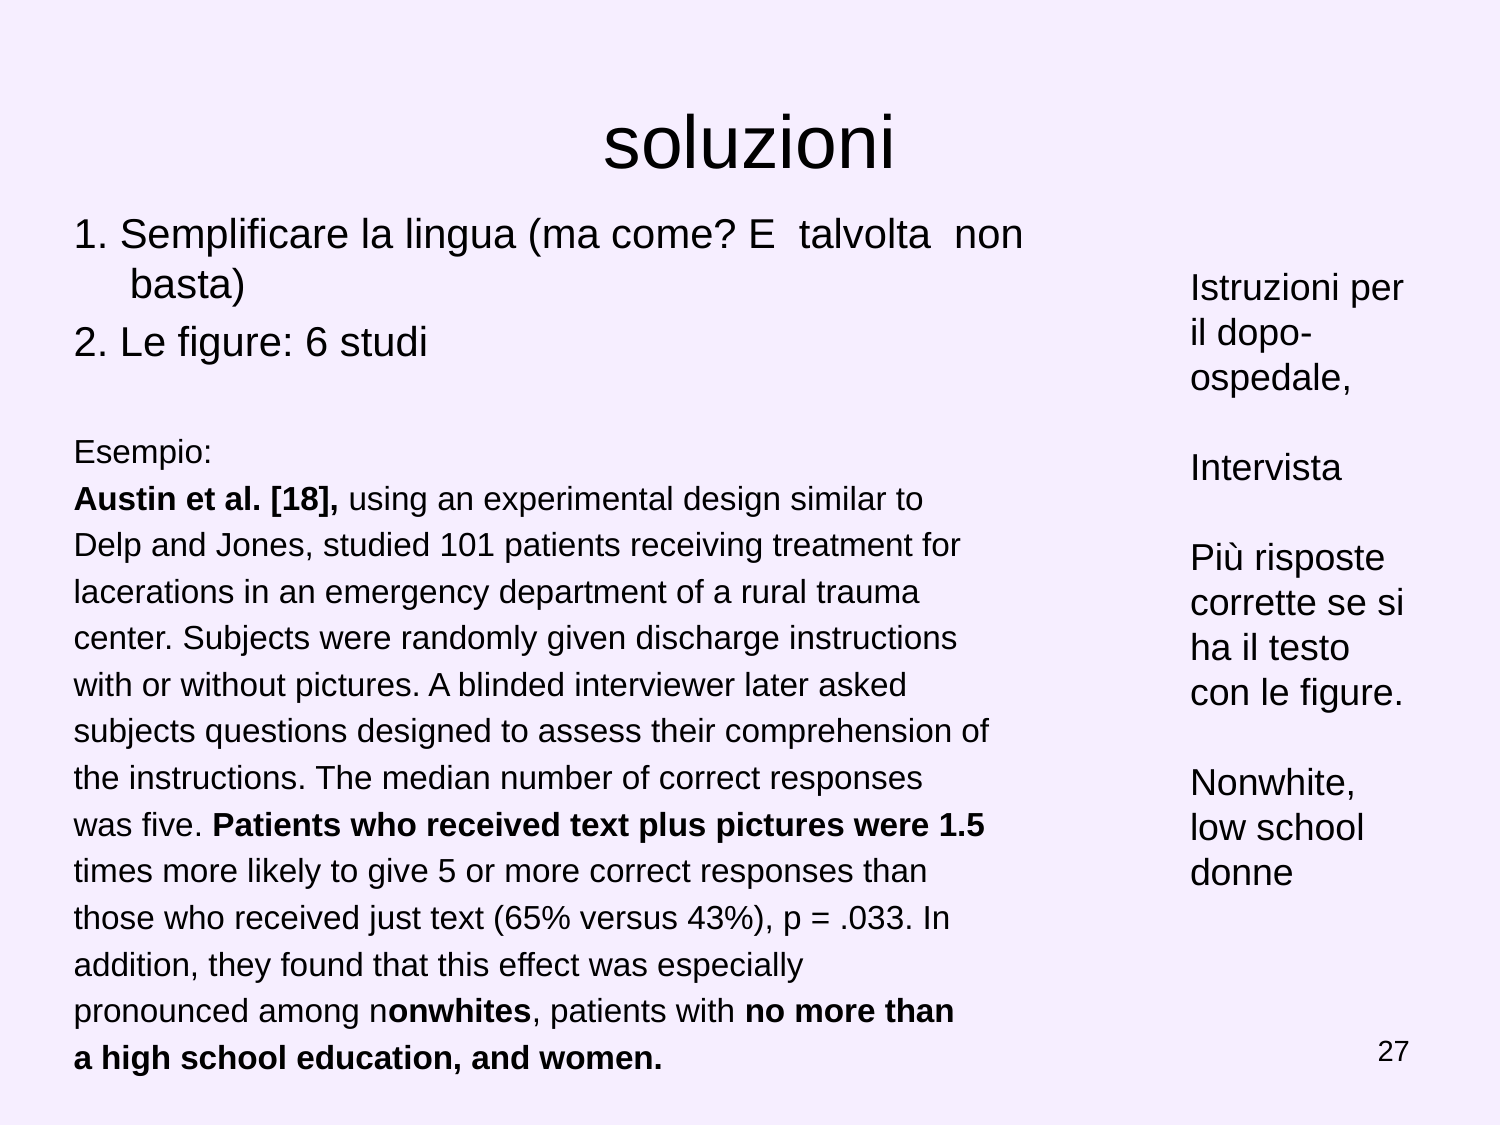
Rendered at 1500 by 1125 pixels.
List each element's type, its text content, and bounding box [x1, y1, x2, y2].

text_box Istruzioni per il dopo-ospedale, Intervista Più risposte corrette se si ha il testo con le figure. Nonwhite, low school donne [1175, 255, 1435, 901]
title soluzioni [74, 44, 1426, 233]
slide_number 27 [1074, 1024, 1426, 1103]
list 1. Semplificare la lingua (ma come? E talvolta non basta) 2. Le figure: 6 studi Esempio: Austin et al. [18], using an experimental design similar to Delp and Jones, studied 101 patients receiving treatment for lacerations in an emergency department of a rural trauma center. Subjects were randomly given discharge instructions with or without pictures. A blinded interviewer later asked subjects questions designed to assess their comprehension of the instructions. The median number of correct responses was five. Patients who received text plus pictures were 1.5 times more likely to give 5 or more correct responses than those who received just text (65% versus 43%), p = .033. In addition, they found that this effect was especially pronounced among nonwhites, patients with no more than a high school education, and women. [58, 198, 1081, 1048]
